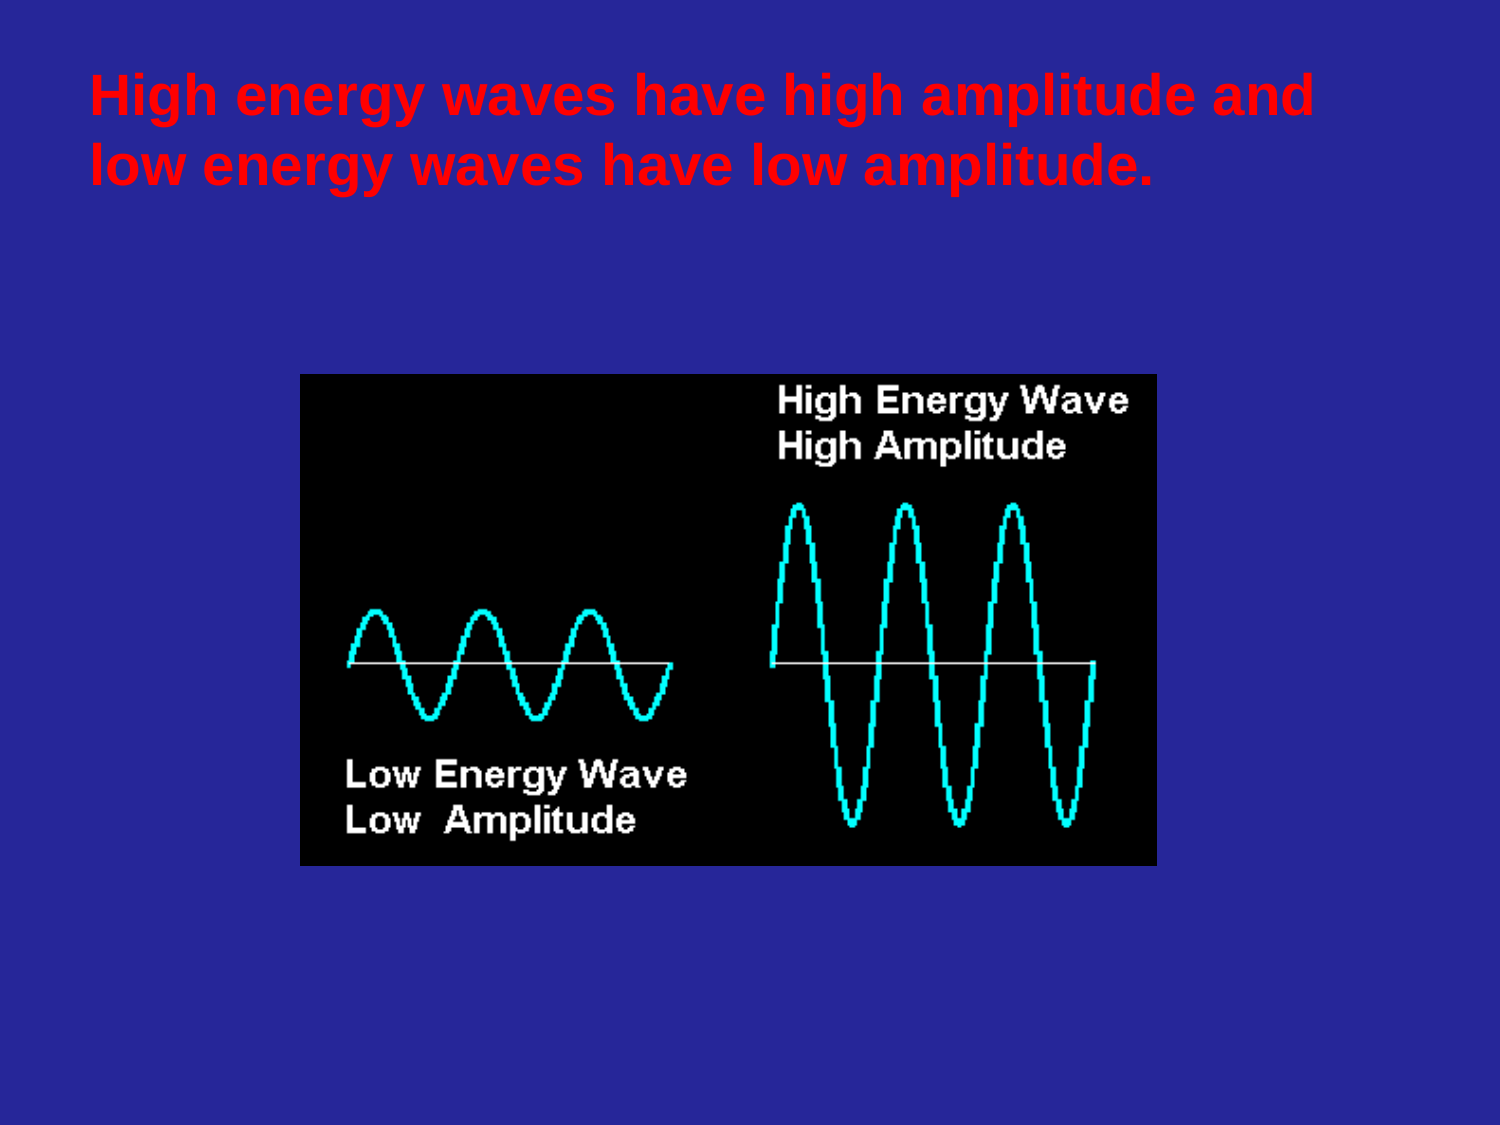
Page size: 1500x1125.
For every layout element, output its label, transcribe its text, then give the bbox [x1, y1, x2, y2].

text_box High energy waves have high amplitude and low energy waves have low amplitude. [75, 49, 1400, 205]
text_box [299, 374, 1157, 866]
